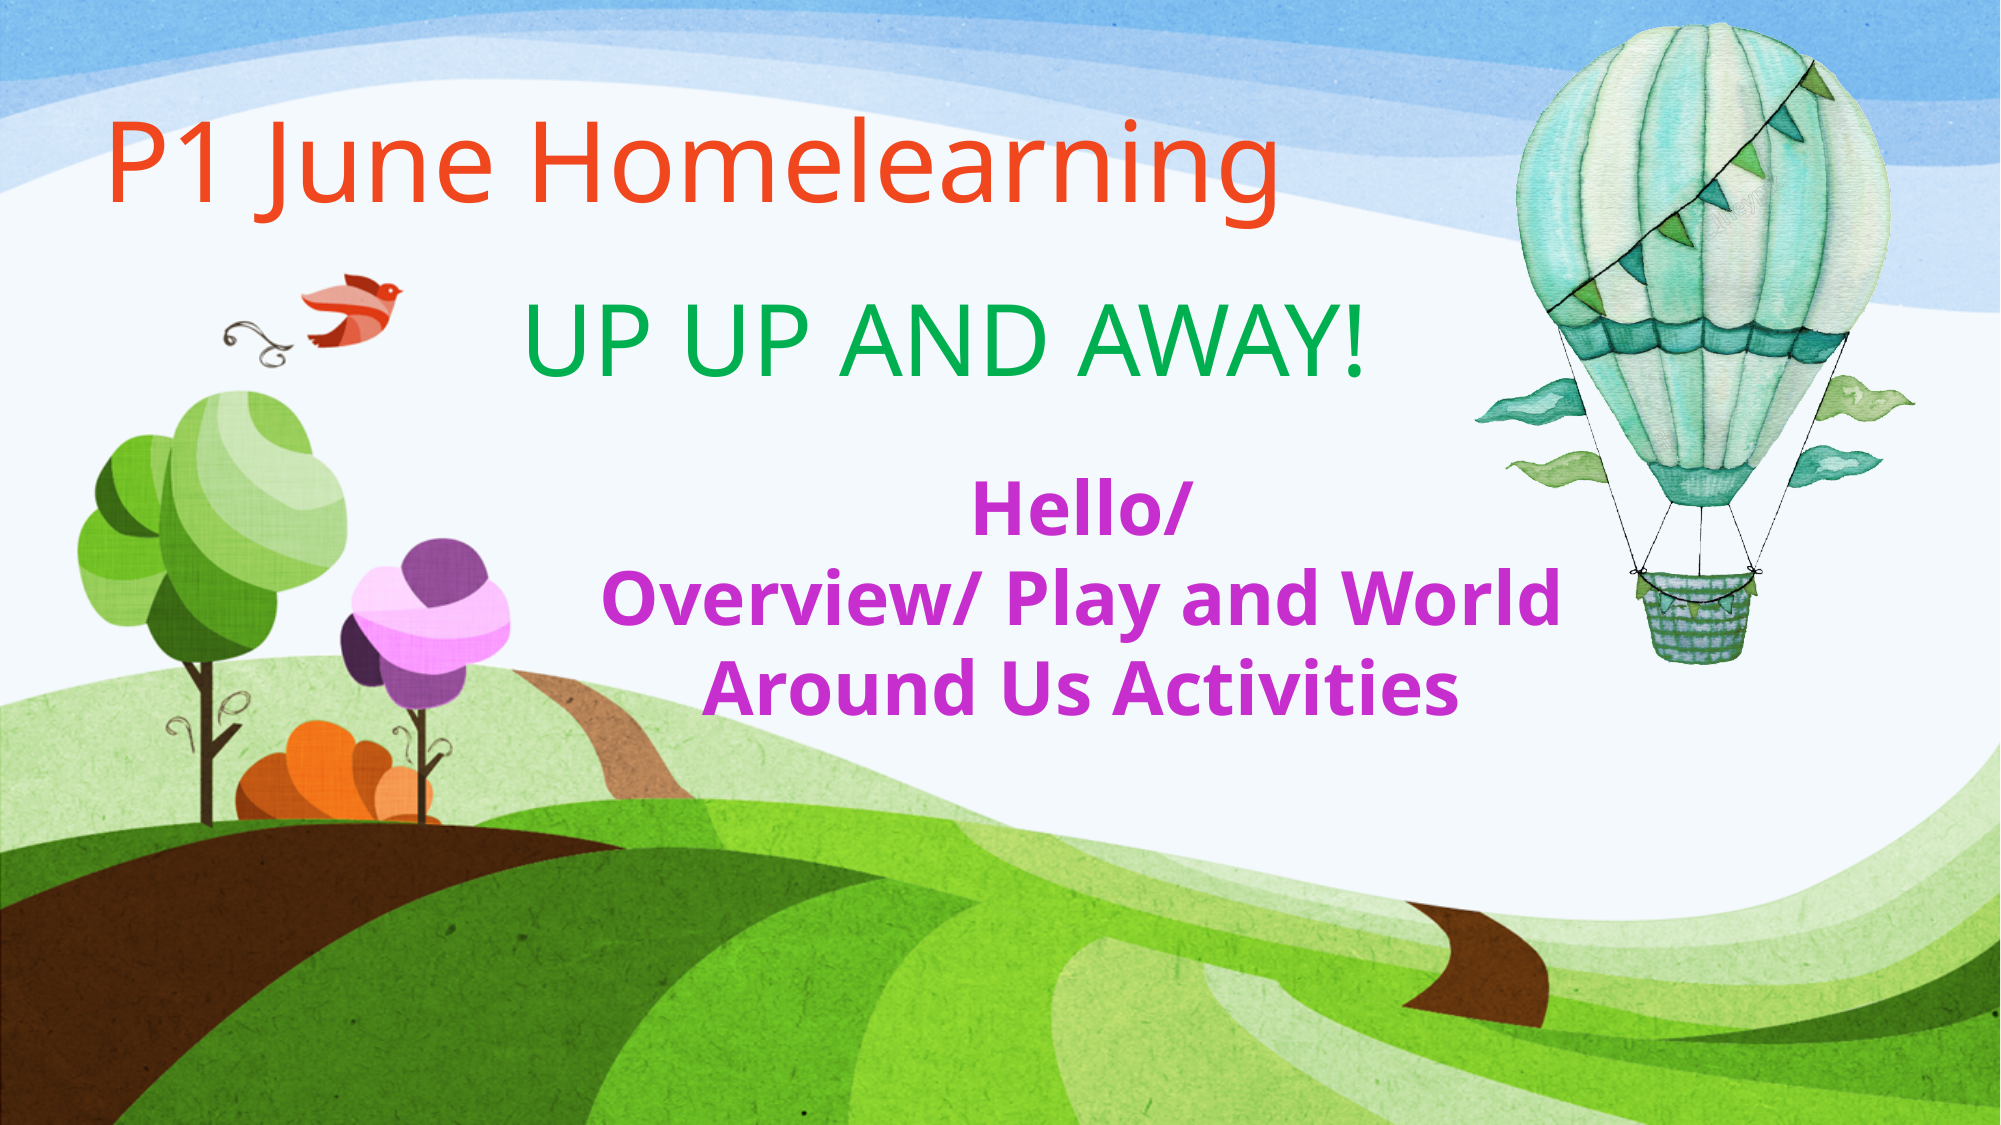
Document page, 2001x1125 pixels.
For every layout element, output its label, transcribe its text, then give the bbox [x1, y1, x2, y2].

subtitle UP UP AND AWAY! [414, 268, 1474, 419]
text_box Hello/ Overview/ Play and World Around Us Activities [571, 453, 1593, 738]
picture [0, 0, 2001, 1125]
title P1 June Homelearning [87, 22, 1474, 235]
